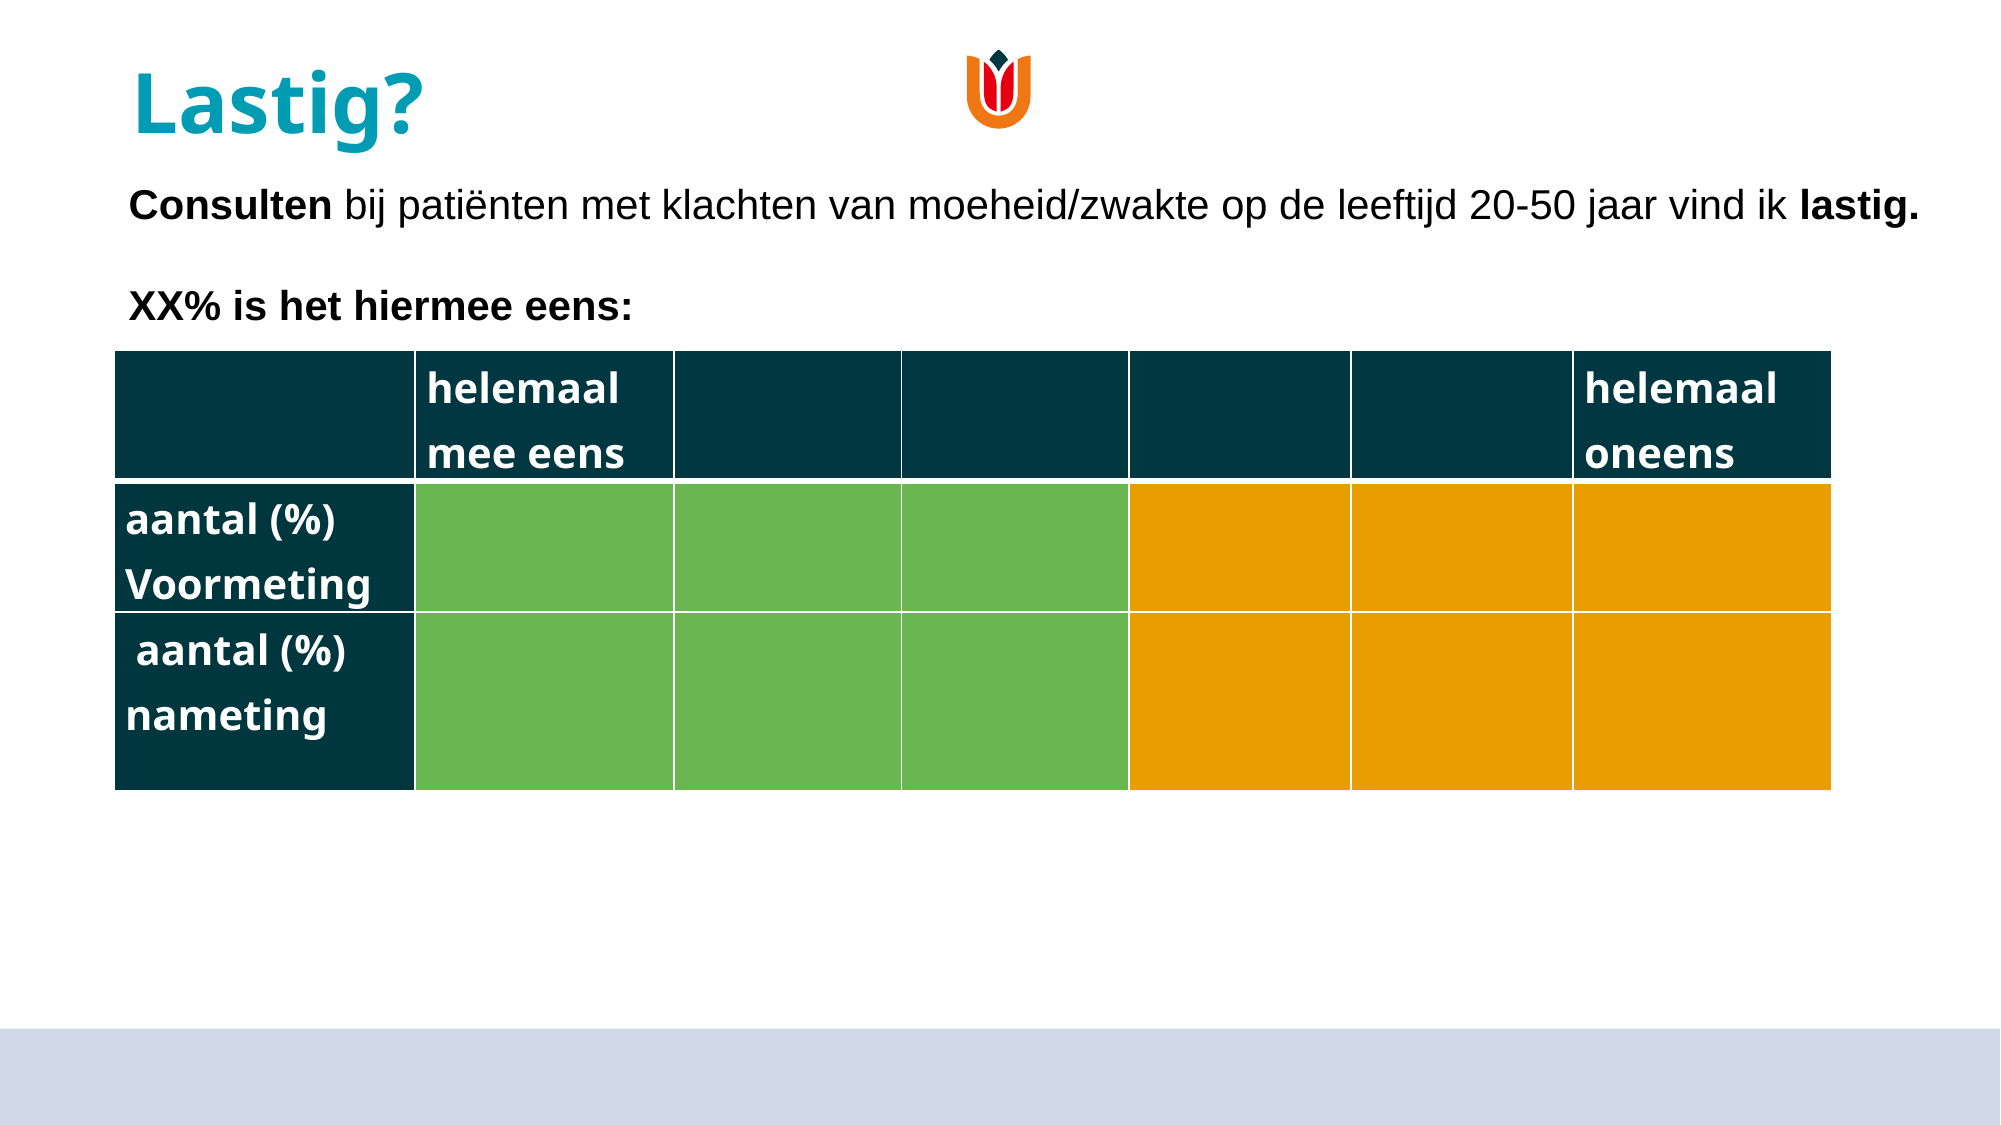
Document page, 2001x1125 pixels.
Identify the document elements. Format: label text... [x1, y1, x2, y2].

table_cell [1130, 613, 1350, 790]
table_cell [416, 613, 673, 790]
table_cell [1352, 484, 1572, 611]
table_header [115, 381, 414, 478]
table_header [675, 381, 901, 478]
table_cell [1574, 484, 1831, 611]
table_cell [902, 613, 1128, 790]
table_cell aantal (%) nameting [115, 613, 414, 790]
table_cell [1574, 613, 1831, 790]
table_cell [902, 484, 1128, 611]
table_cell [416, 484, 673, 611]
table_cell [1130, 484, 1350, 611]
table_cell [1352, 613, 1572, 790]
table_cell [675, 613, 901, 790]
table_header helemaal oneens [1574, 381, 1831, 478]
table_header [1130, 381, 1350, 478]
table_cell aantal (%) Voormeting [115, 484, 414, 611]
table_cell [675, 484, 901, 611]
table_header helemaal mee eens [416, 381, 673, 478]
text_box Consulten bij patiënten met klachten van moeheid/zwakte op de leeftijd 20-50 jaar vind ik lastig. XX% is het hiermee eens: [113, 120, 1936, 381]
title Lastig? [116, 54, 1719, 120]
table_header [902, 381, 1128, 478]
table_header [1352, 381, 1572, 478]
